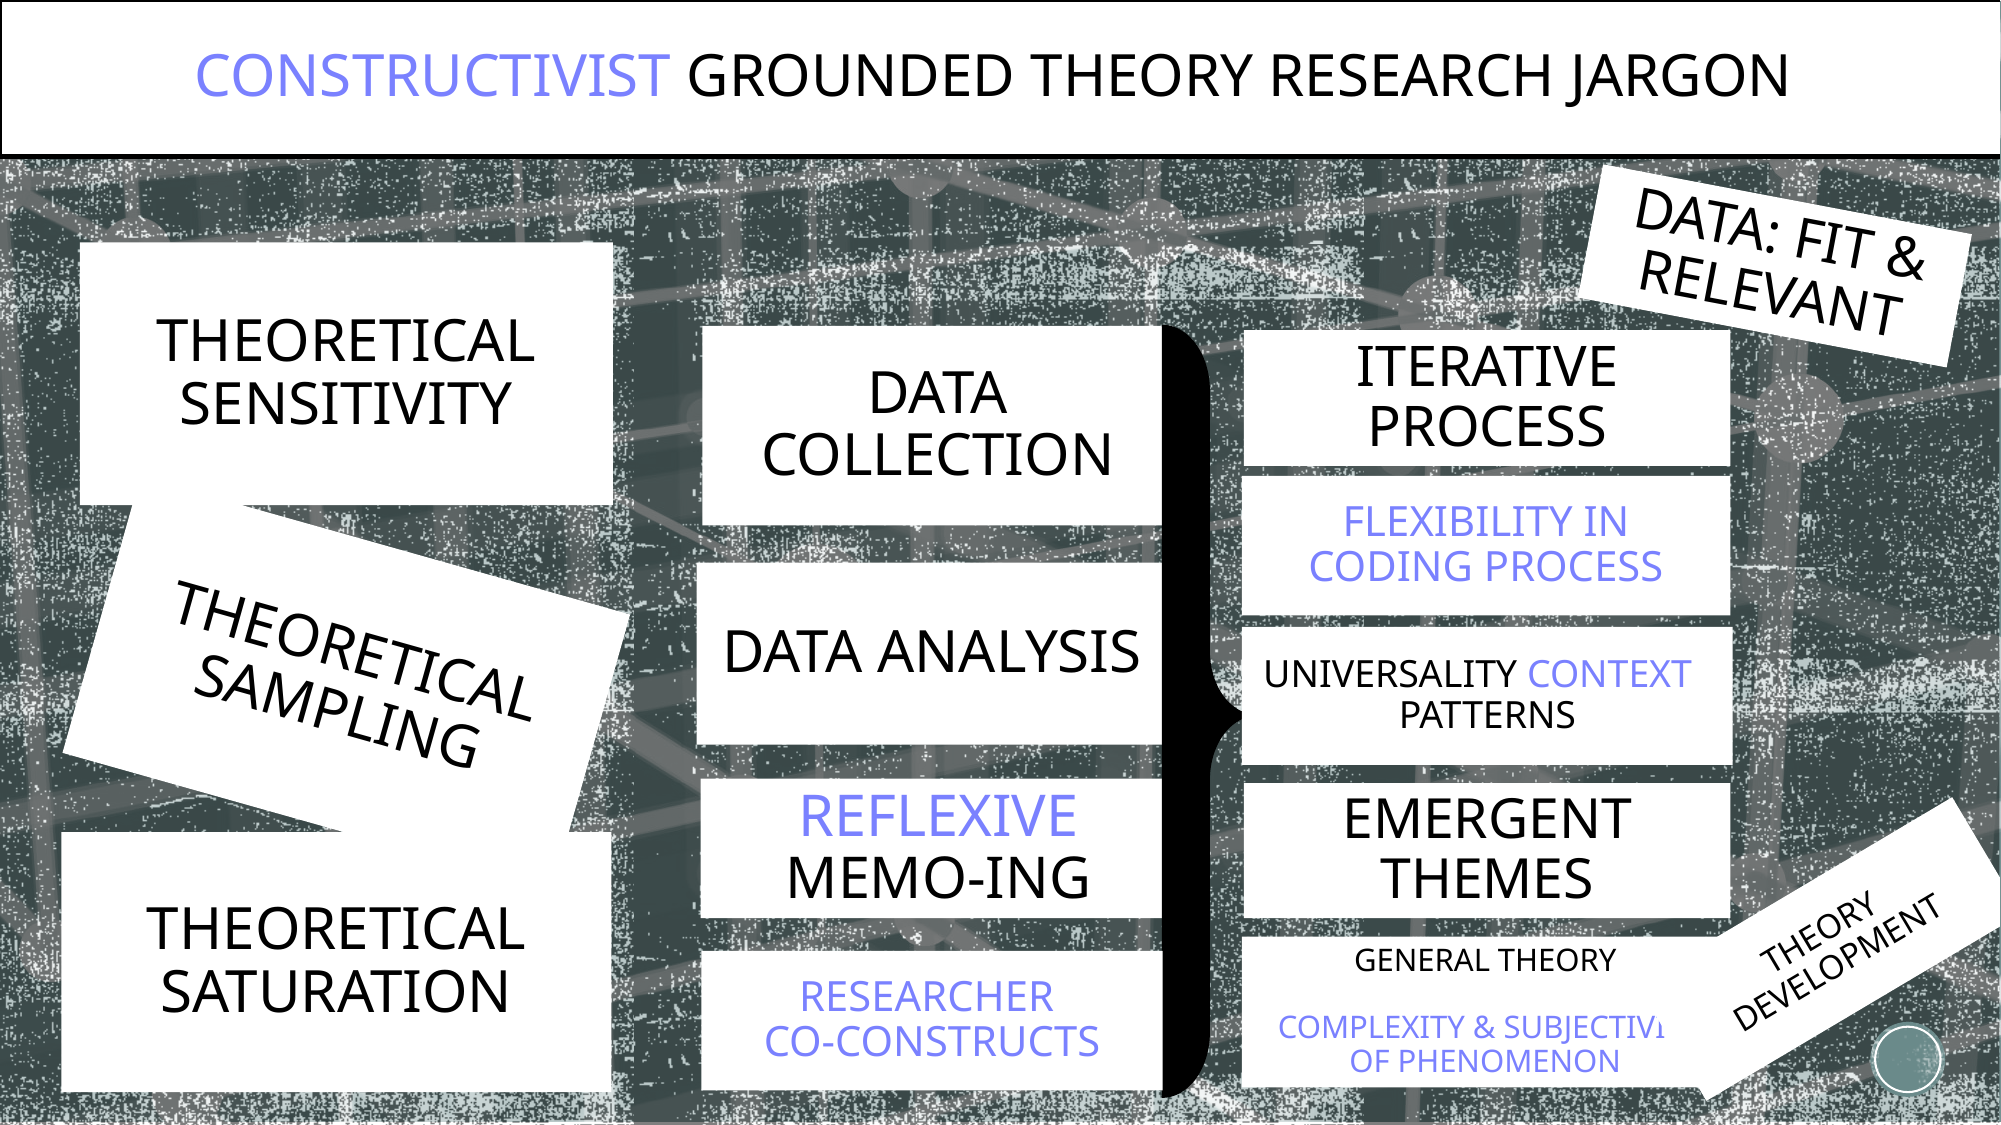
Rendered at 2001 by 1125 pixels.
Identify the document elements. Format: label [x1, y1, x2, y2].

text_box [1872, 1024, 1943, 1095]
picture [0, 3, 1999, 1120]
